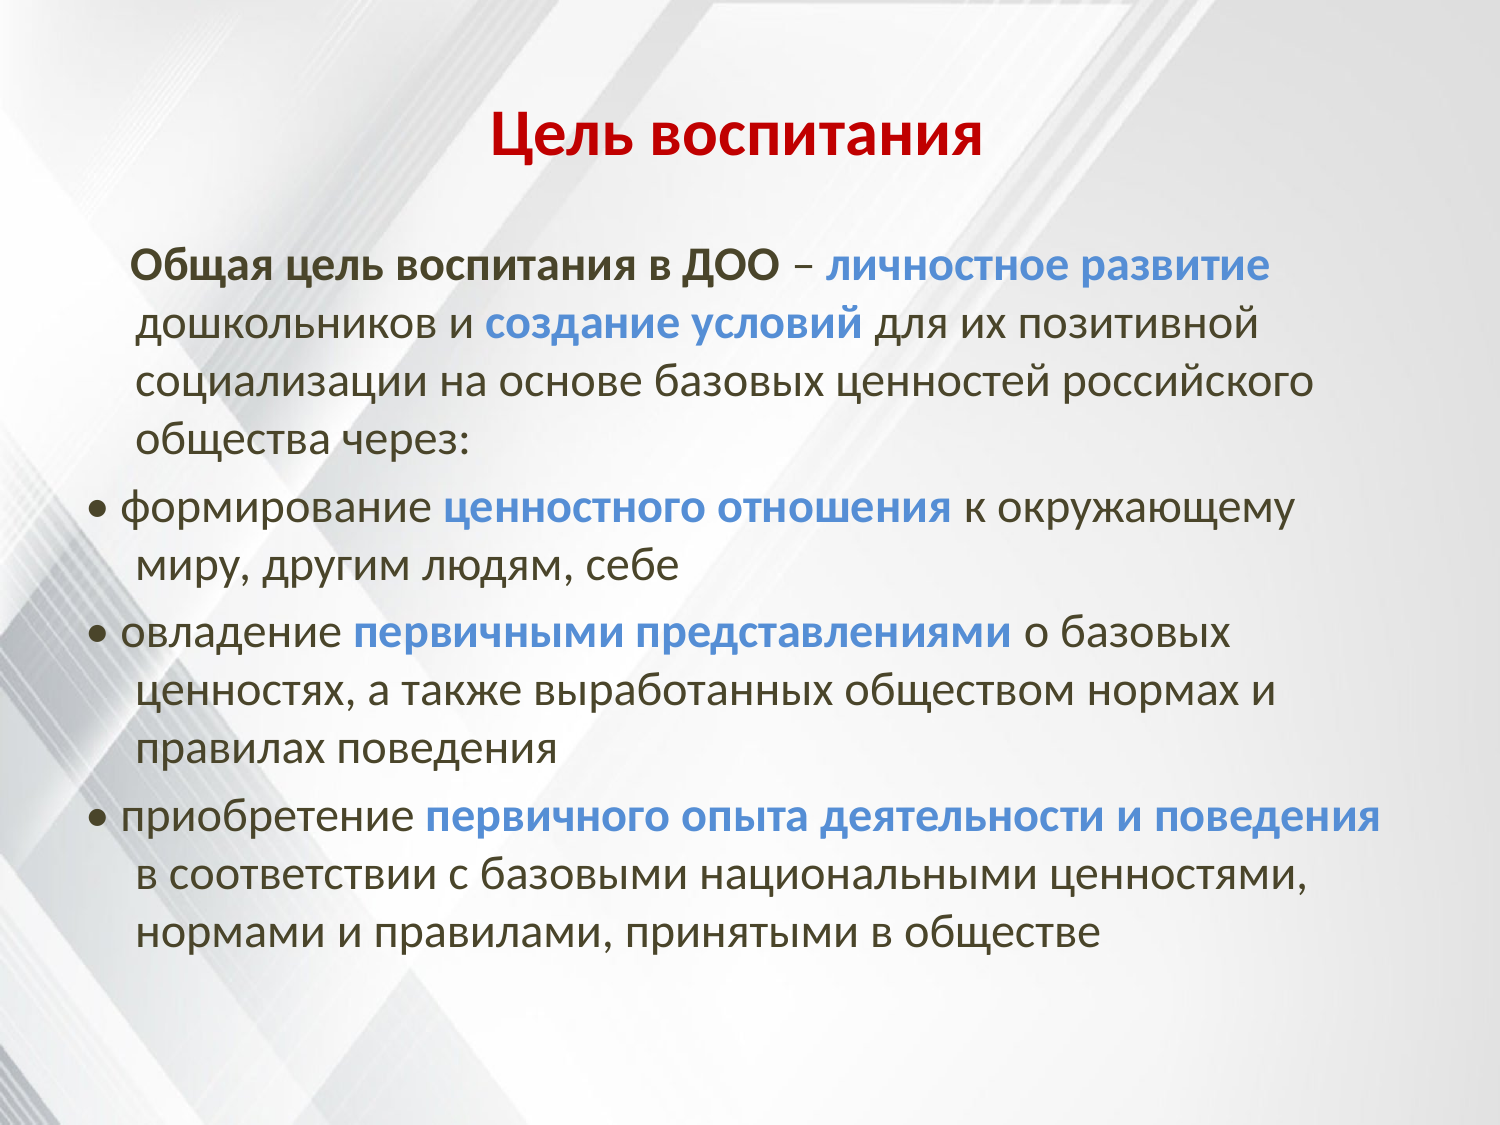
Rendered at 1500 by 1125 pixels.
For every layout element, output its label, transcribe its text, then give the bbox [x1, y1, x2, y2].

title Цель воспитания [70, 35, 1421, 222]
picture [0, 0, 1500, 1125]
list Общая цель воспитания в ДОО – личностное развитие дошкольников и создание условий для их позитивной социализации на основе базовых ценностей российского общества через: • формирование ценностного отношения к окружающему миру, другим людям, себе • овладение первичными представлениями о базовых ценностях, а также выработанных обществом нормах и правилах поведения • приобретение первичного опыта деятельности и поведения в соответствии с базовыми национальными ценностями, нормами и правилами, принятыми в обществе [70, 222, 1421, 1017]
